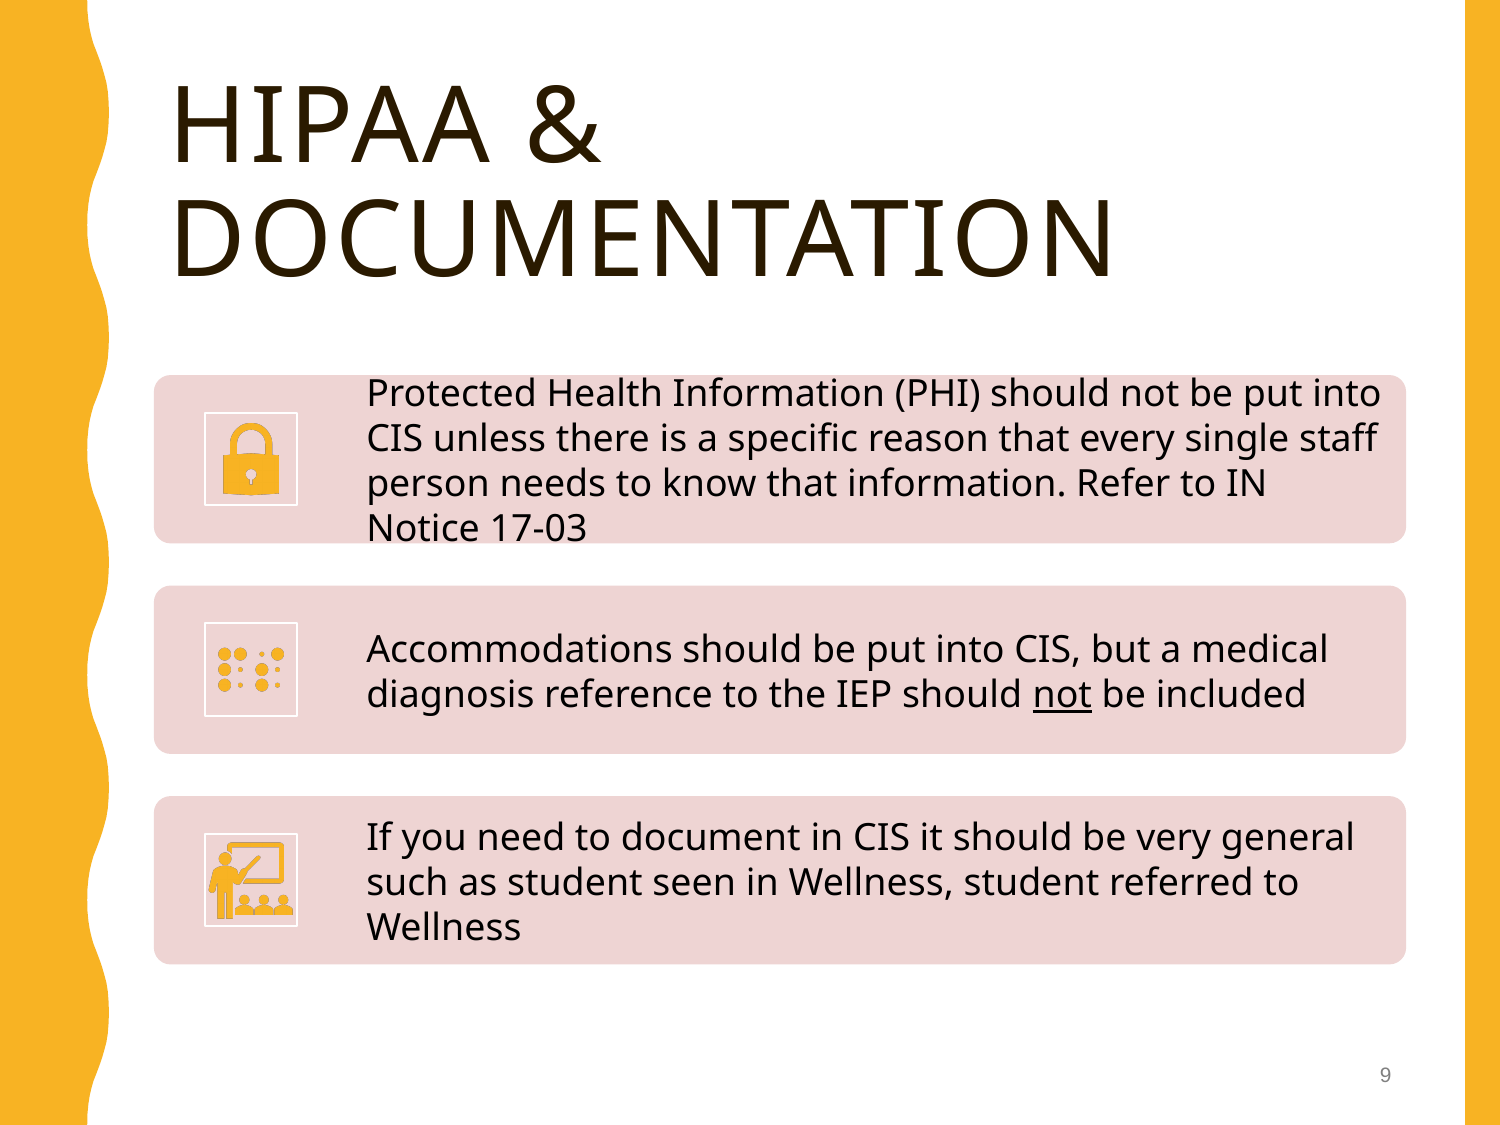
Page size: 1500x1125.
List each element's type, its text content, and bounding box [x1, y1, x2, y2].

text_box [0, 0, 109, 1125]
title HIPAA & Documentation [154, 62, 1407, 308]
text_box [88, 0, 1464, 1125]
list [153, 374, 1407, 965]
slide_number 9 [1059, 1045, 1407, 1103]
text_box [1464, 0, 1500, 1125]
